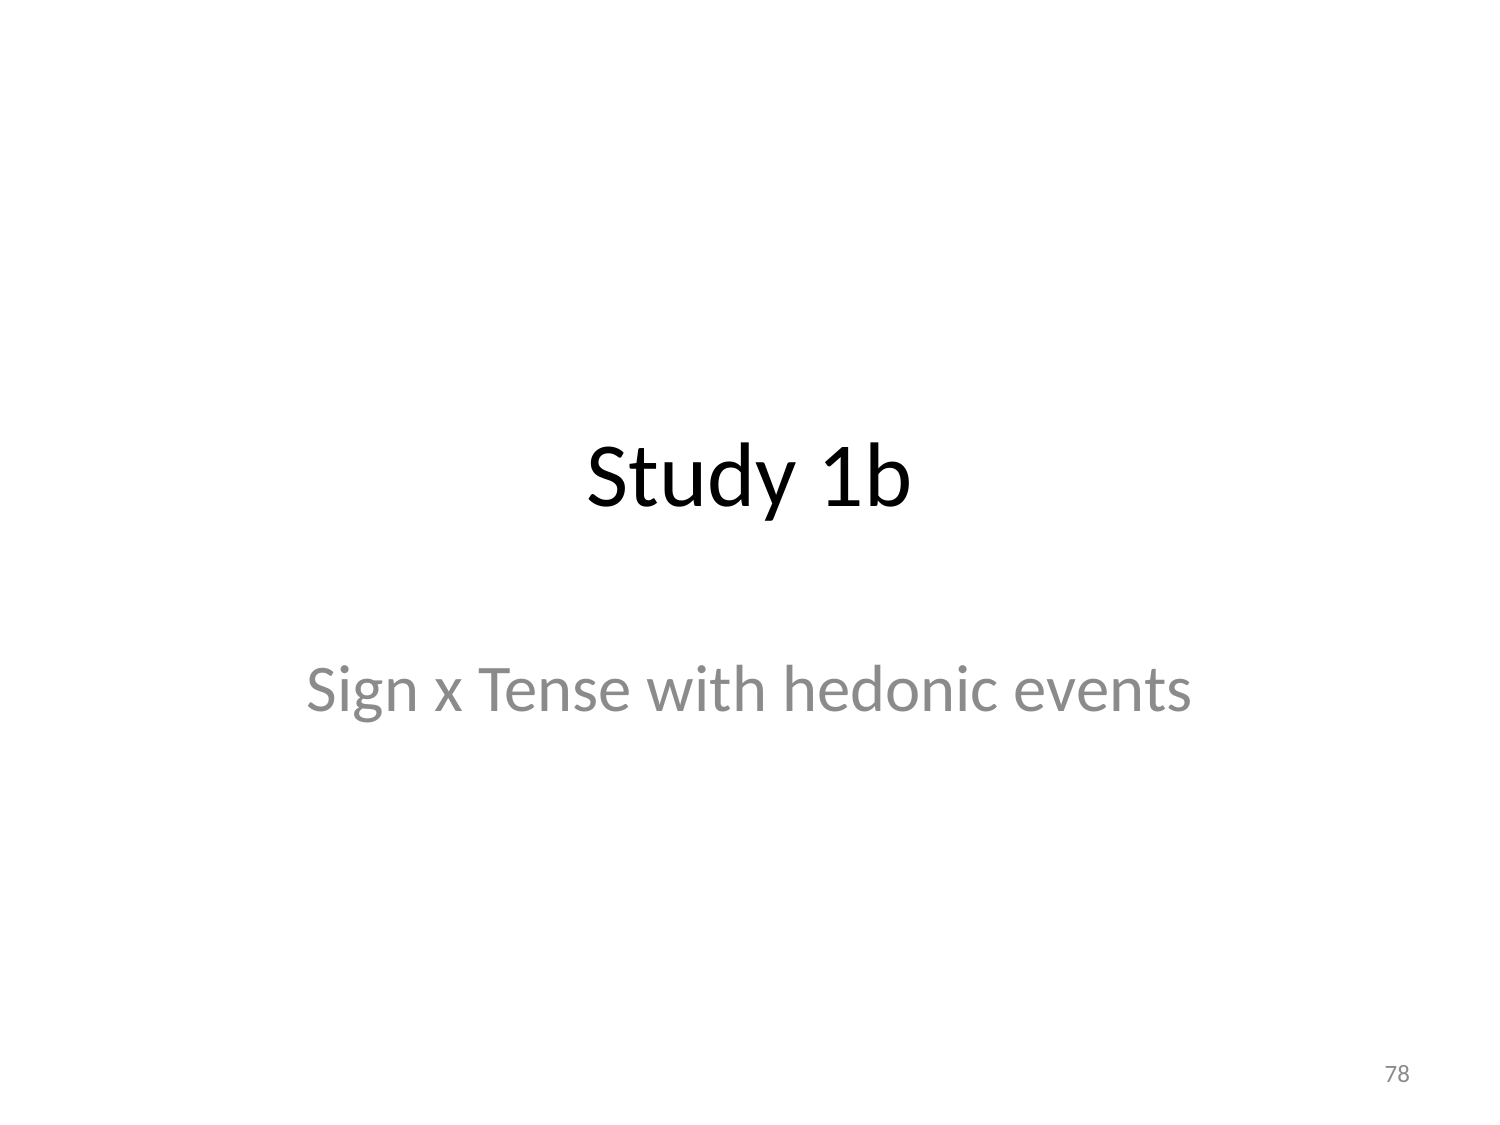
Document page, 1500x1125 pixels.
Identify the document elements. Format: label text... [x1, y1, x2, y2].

subtitle Sign x Tense with hedonic events [225, 637, 1275, 925]
title Study 1b [112, 349, 1388, 591]
slide_number 78 [1074, 1042, 1425, 1103]
